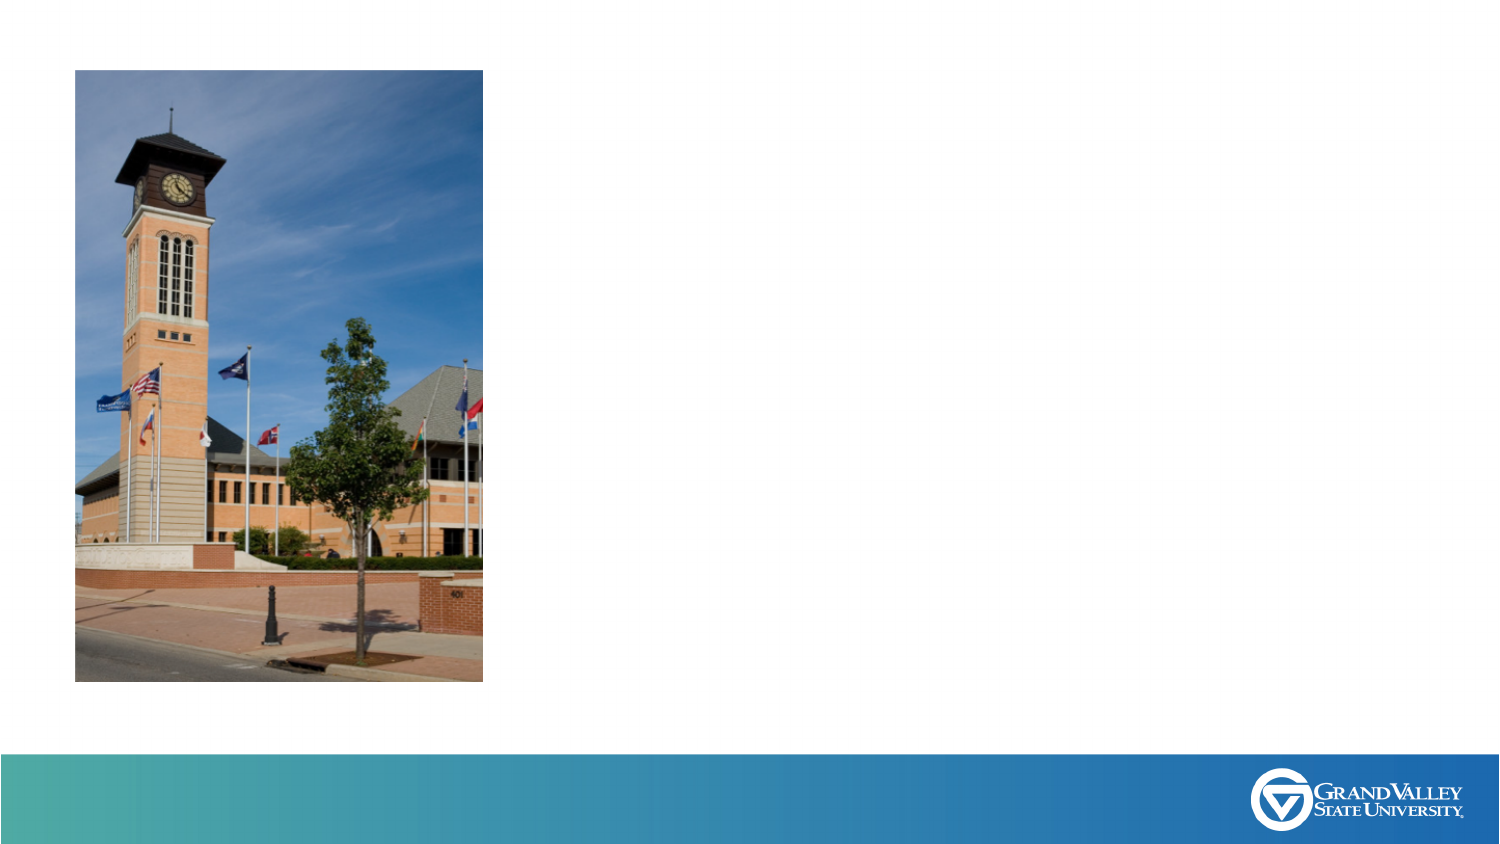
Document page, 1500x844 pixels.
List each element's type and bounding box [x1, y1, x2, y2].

picture [1, 0, 1499, 844]
list [74, 70, 483, 682]
